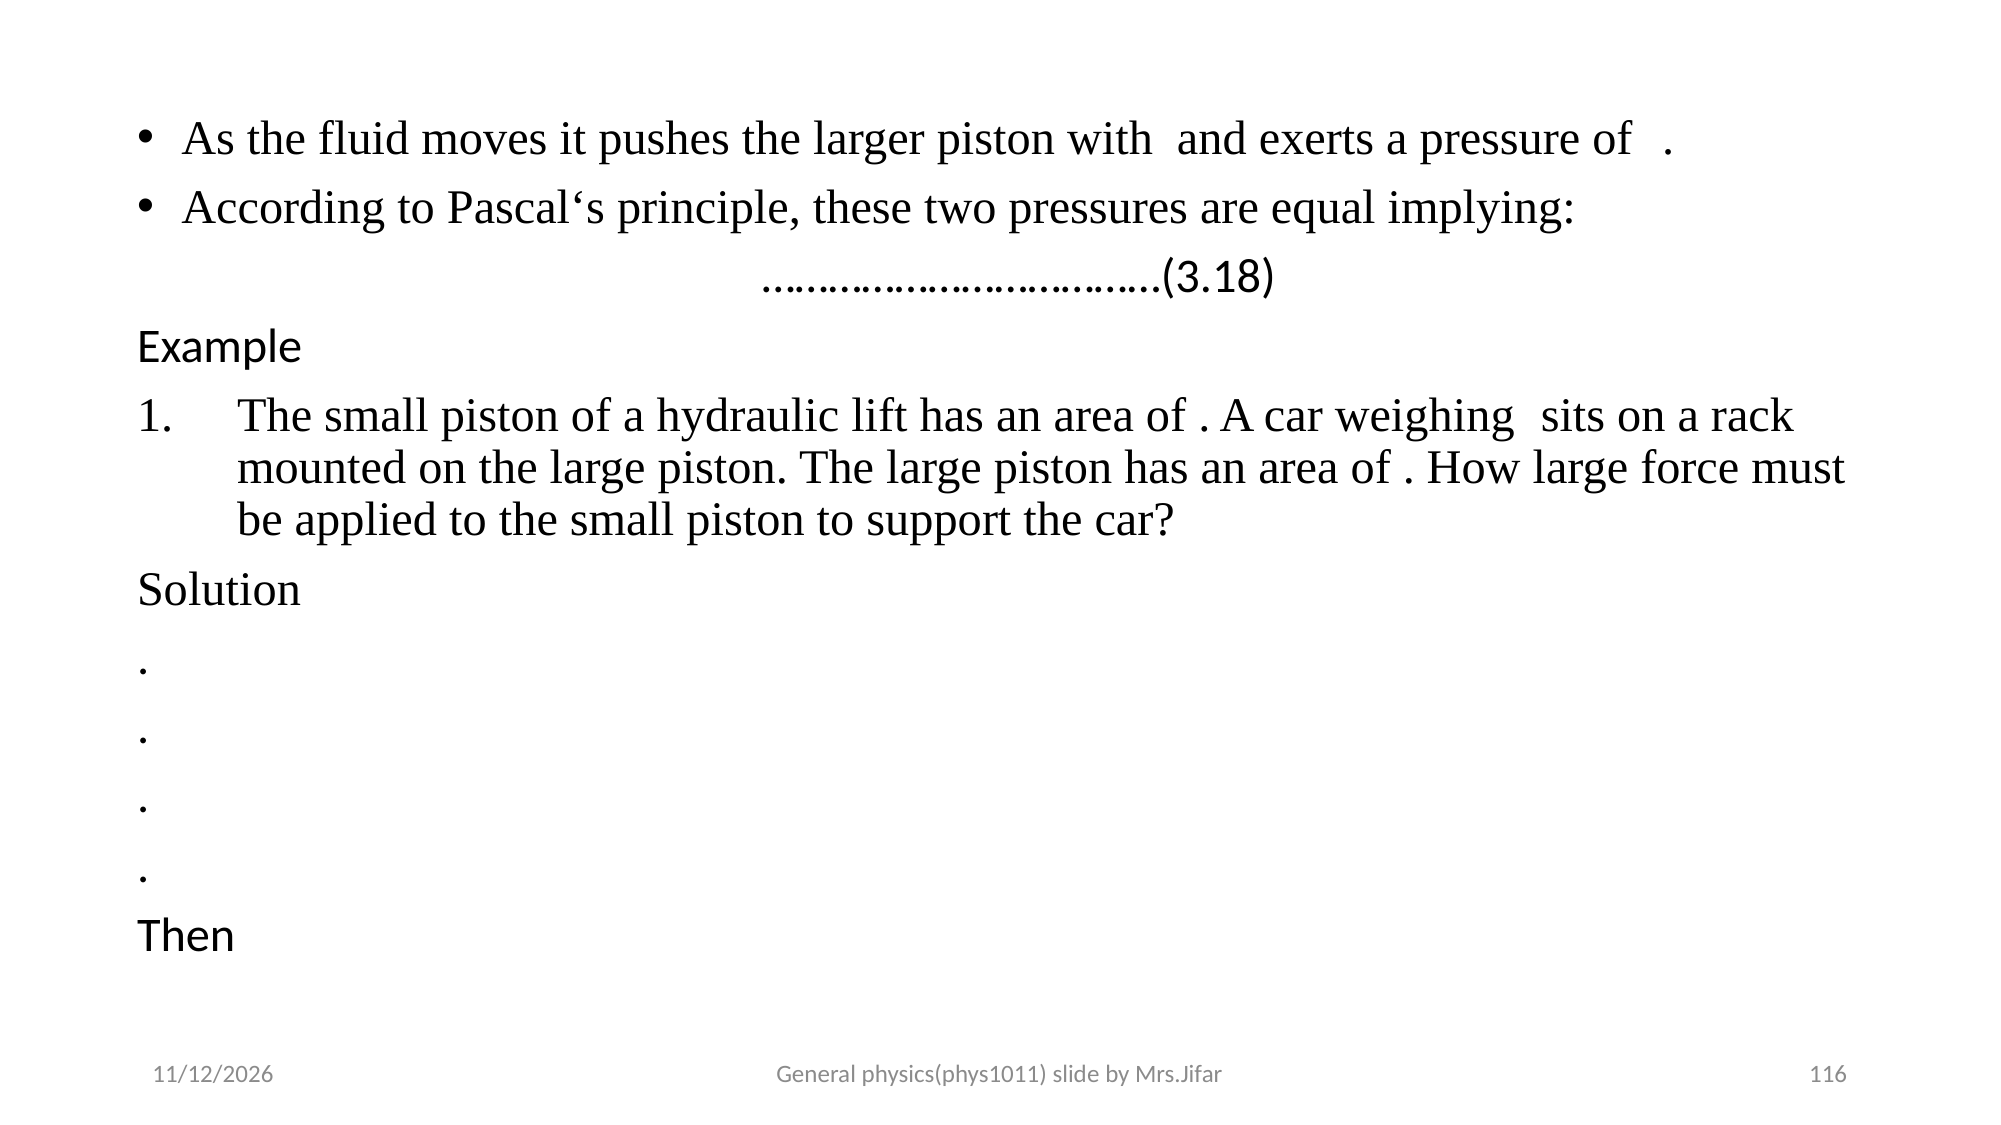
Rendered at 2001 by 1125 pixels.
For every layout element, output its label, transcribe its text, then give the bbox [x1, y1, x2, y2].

slide_number 116 [1412, 1042, 1863, 1103]
slide_number 13-Jan-20 [137, 1042, 588, 1103]
footer General physics(phys1011) slide by Mrs.Jifar [662, 1042, 1338, 1103]
